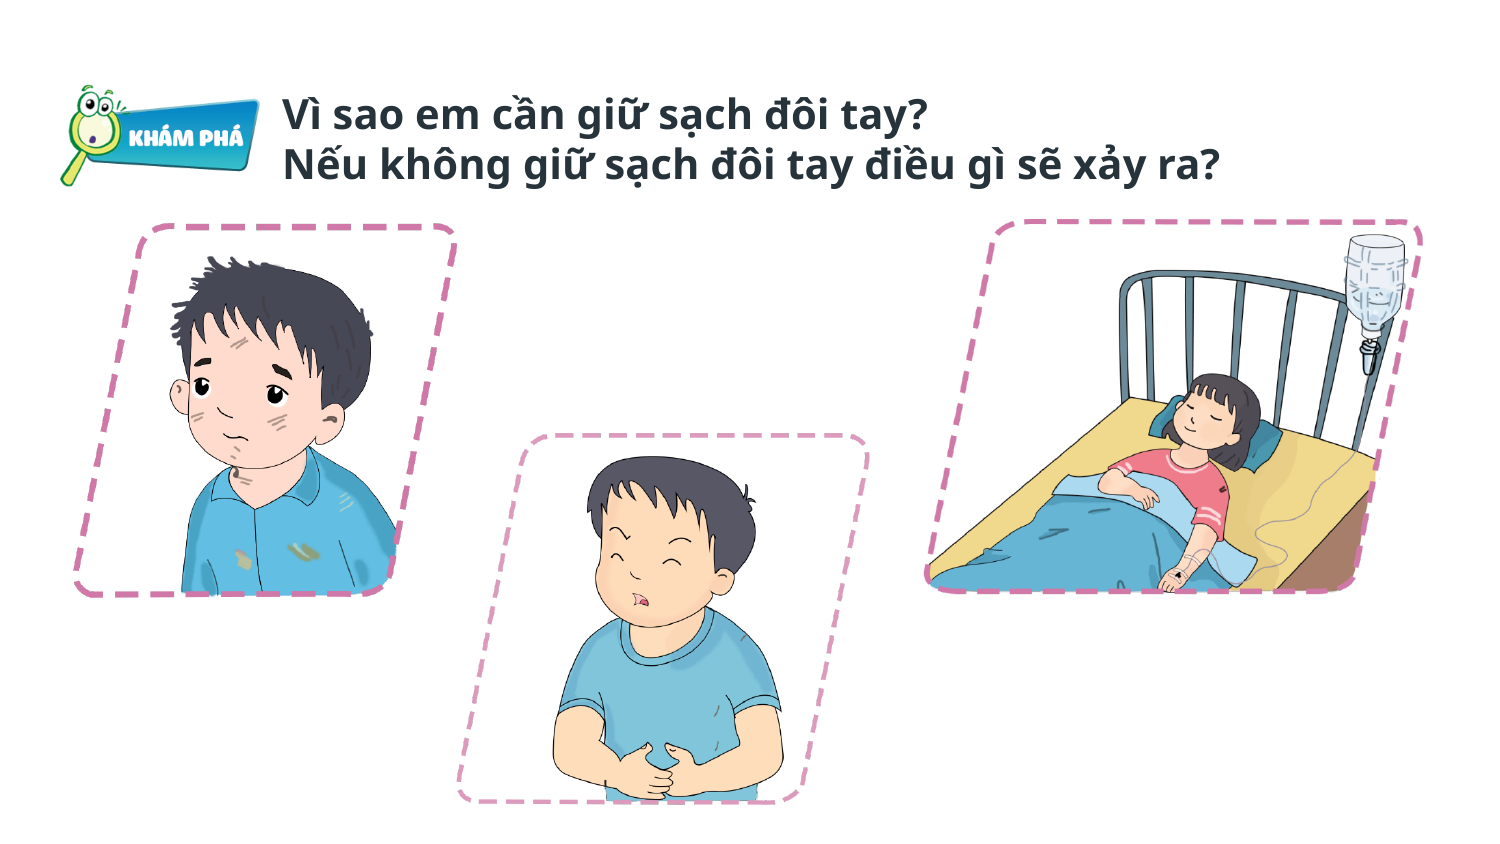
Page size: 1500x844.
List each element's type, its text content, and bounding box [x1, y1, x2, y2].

picture [70, 199, 888, 823]
text_box Vì sao em cần giữ sạch đôi tay? Nếu không giữ sạch đôi tay điều gì sẽ xảy ra? [267, 80, 1438, 196]
picture [898, 202, 1446, 615]
picture [55, 84, 263, 188]
